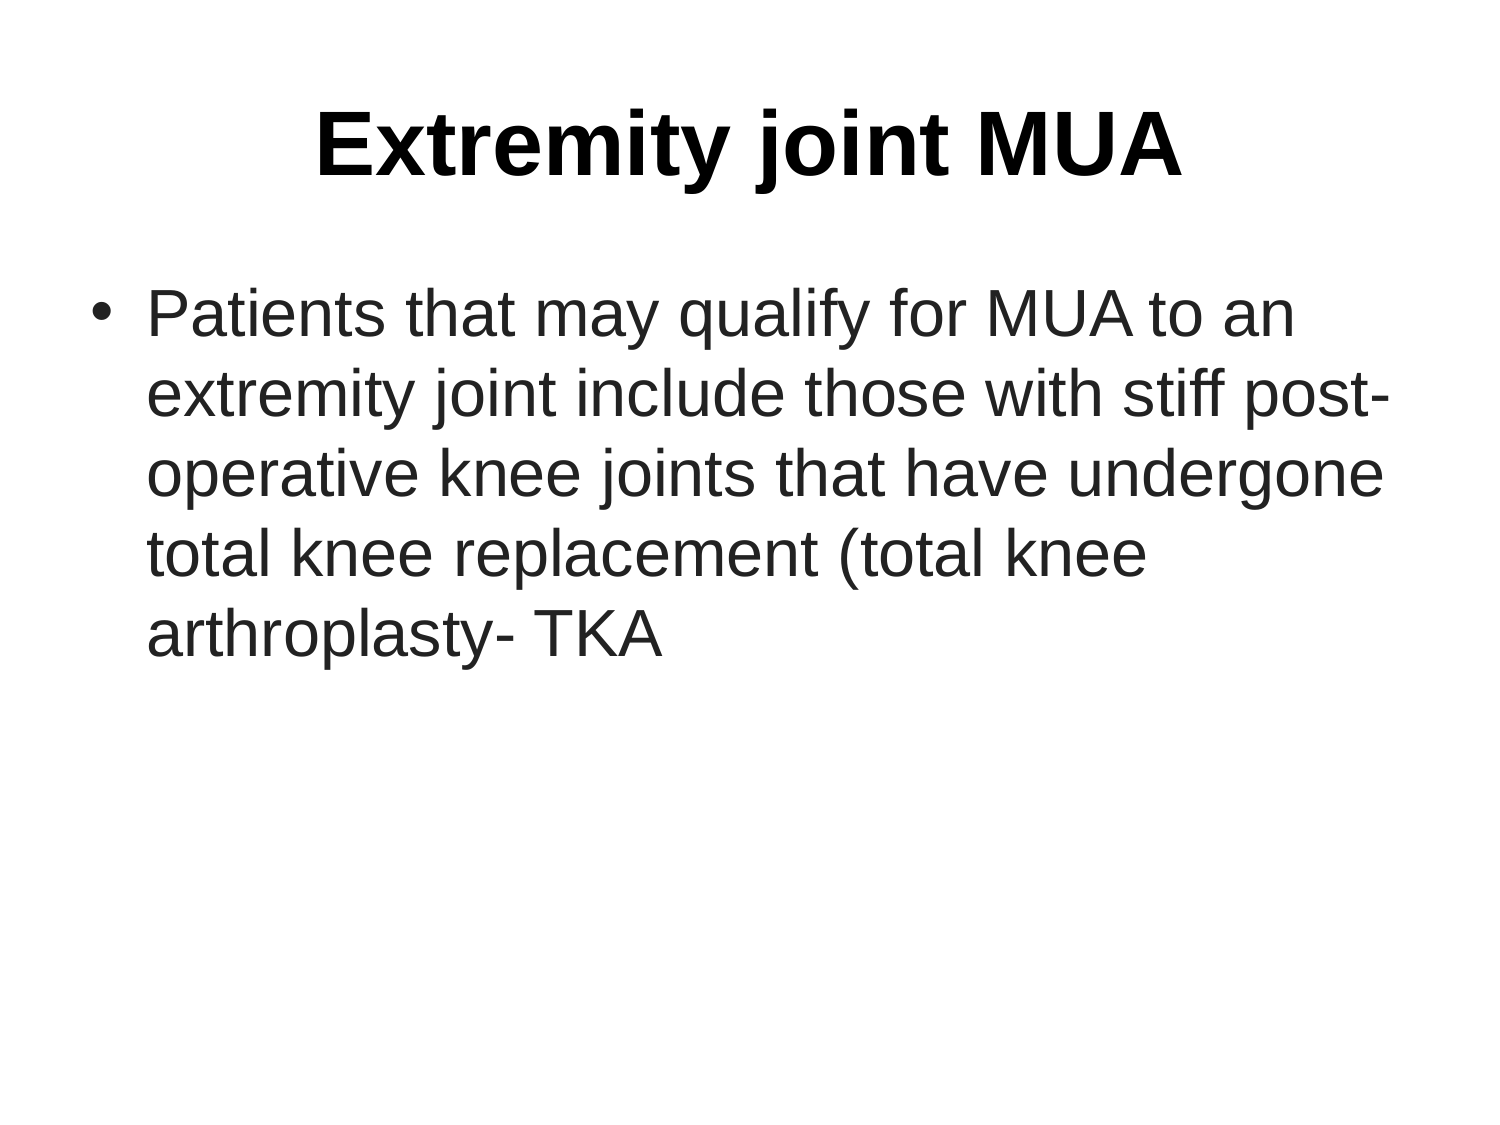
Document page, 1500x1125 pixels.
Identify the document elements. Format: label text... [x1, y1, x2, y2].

title Extremity joint MUA [75, 45, 1425, 233]
list Patients that may qualify for MUA to an extremity joint include those with stiff post-operative knee joints that have undergone total knee replacement (total knee arthroplasty- TKA [75, 262, 1425, 1005]
